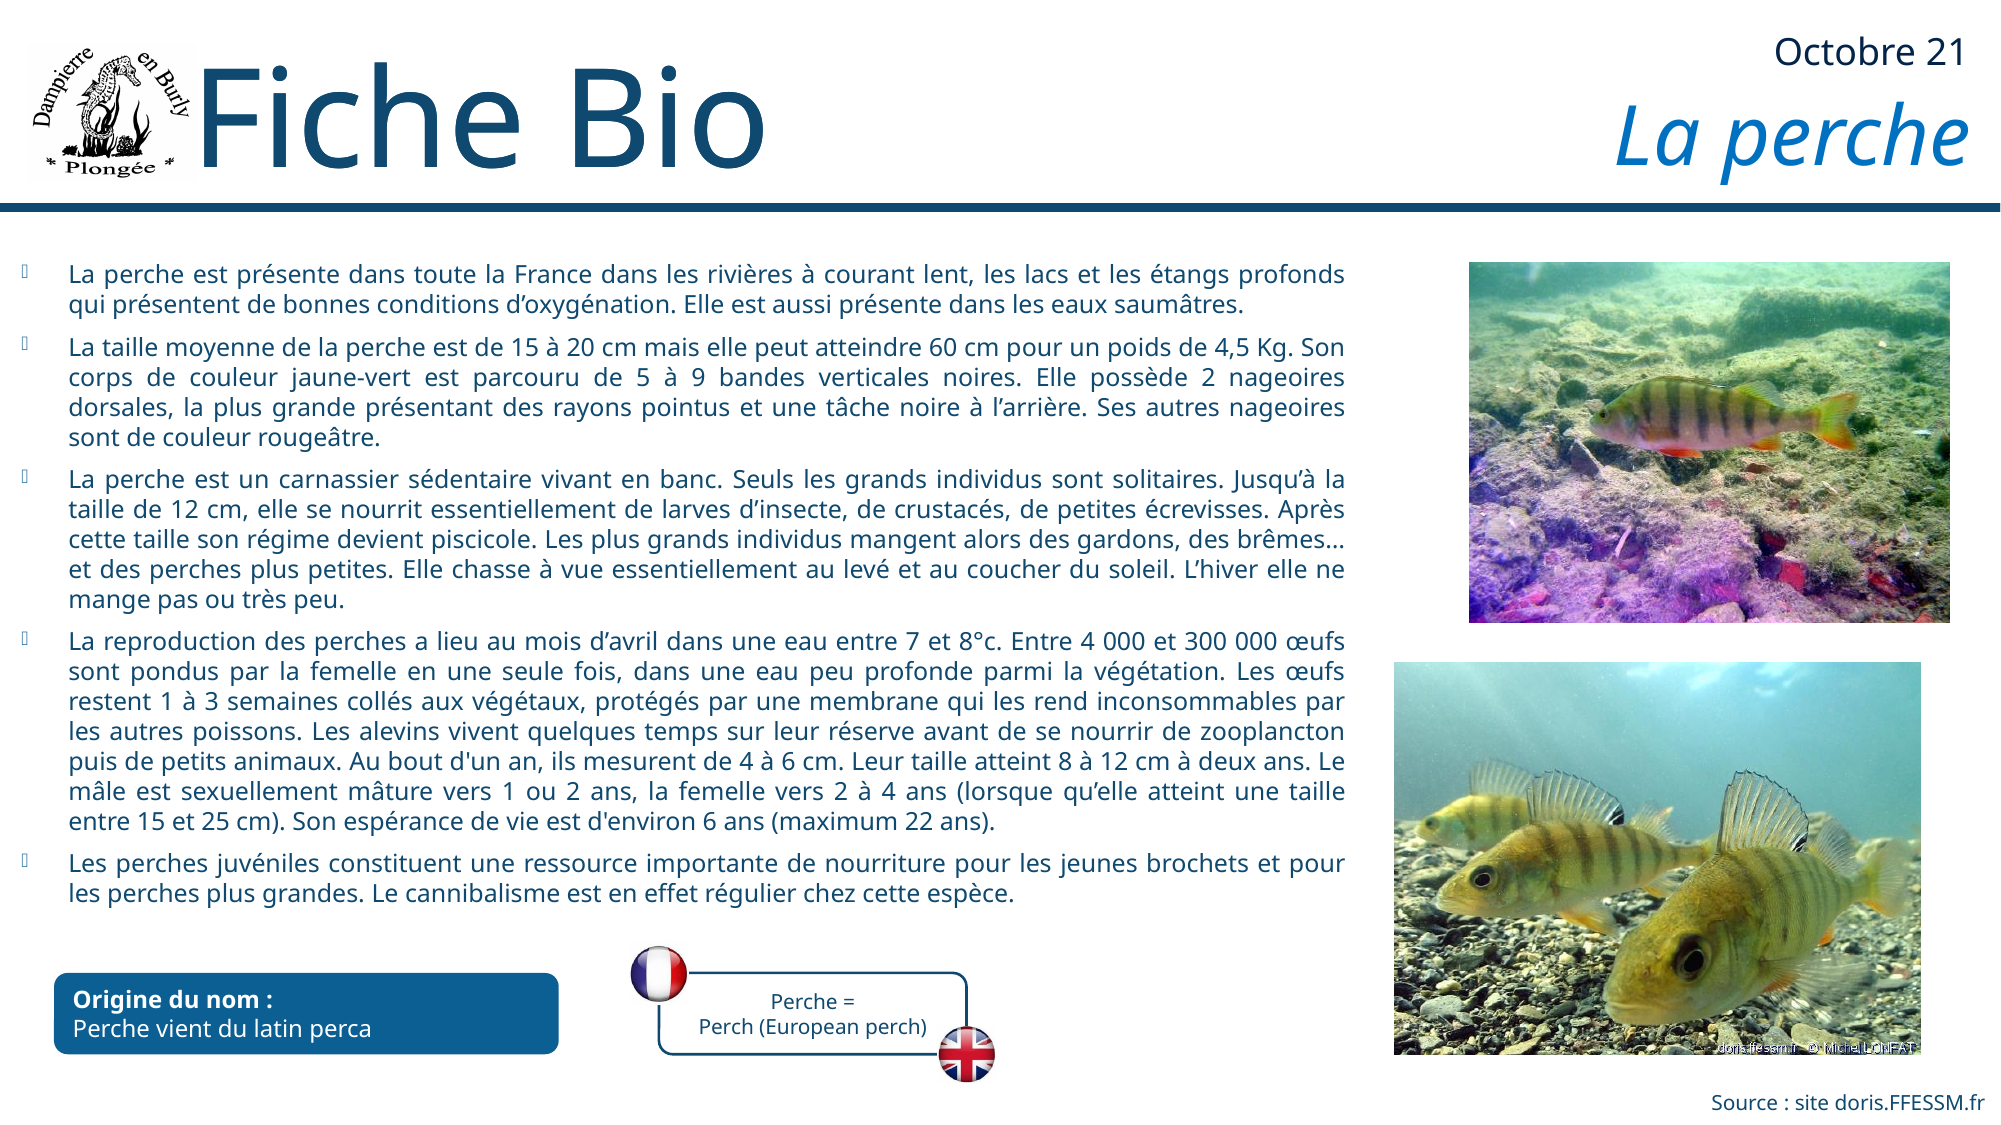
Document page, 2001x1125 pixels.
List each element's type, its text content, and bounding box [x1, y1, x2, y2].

text_box La perche [1599, 74, 1987, 190]
picture [937, 1026, 996, 1083]
text_box Perche = Perch (European perch) [657, 971, 968, 1056]
text_box Origine du nom : Perche vient du latin perca [52, 971, 561, 1056]
picture [629, 940, 689, 1006]
picture [1393, 661, 1922, 1055]
picture [27, 43, 197, 182]
text_box Source : site doris.FFESSM.fr [1690, 1082, 2000, 1122]
text_box Octobre 21 [1758, 20, 1984, 80]
picture [1468, 262, 1950, 623]
list La perche est présente dans toute la France dans les rivières à courant lent, les lacs et les étangs profonds qui présentent de bonnes conditions d’oxygénation. Elle est aussi présente dans les eaux saumâtres. La taille moyenne de la perche est de 15 à 20 cm mais elle peut atteindre 60 cm pour un poids de 4,5 Kg. Son corps de couleur jaune-vert est parcouru de 5 à 9 bandes verticales noires. Elle possède 2 nageoires dorsales, la plus grande présentant des rayons pointus et une tâche noire à l’arrière. Ses autres nageoires sont de couleur rougeâtre. La perche est un carnassier sédentaire vivant en banc. Seuls les grands individus sont solitaires. Jusqu’à la taille de 12 cm, elle se nourrit essentiellement de larves d’insecte, de crustacés, de petites écrevisses. Après cette taille son régime devient piscicole. Les plus grands individus mangent alors des gardons, des brêmes…et des perches plus petites. Elle chasse à vue essentiellement au levé et au coucher du soleil. L’hiver elle ne mange pas ou très peu. La reproduction des perches a lieu au mois d’avril dans une eau entre 7 et 8°c. Entre 4 000 et 300 000 œufs sont pondus par la femelle en une seule fois, dans une eau peu profonde parmi la végétation. Les œufs restent 1 à 3 semaines collés aux végétaux, protégés par une membrane qui les rend inconsommables par les autres poissons. Les alevins vivent quelques temps sur leur réserve avant de se nourrir de zooplancton puis de petits animaux. Au bout d'un an, ils mesurent de 4 à 6 cm. Leur taille atteint 8 à 12 cm à deux ans. Le mâle est sexuellement mâture vers 1 ou 2 ans, la femelle vers 2 à 4 ans (lorsque qu’elle atteint une taille entre 15 et 25 cm). Son espérance de vie est d'environ 6 ans (maximum 22 ans). Les perches juvéniles constituent une ressource importante de nourriture pour les jeunes brochets et pour les perches plus grandes. Le cannibalisme est en effet régulier chez cette espèce. [6, 262, 1363, 947]
